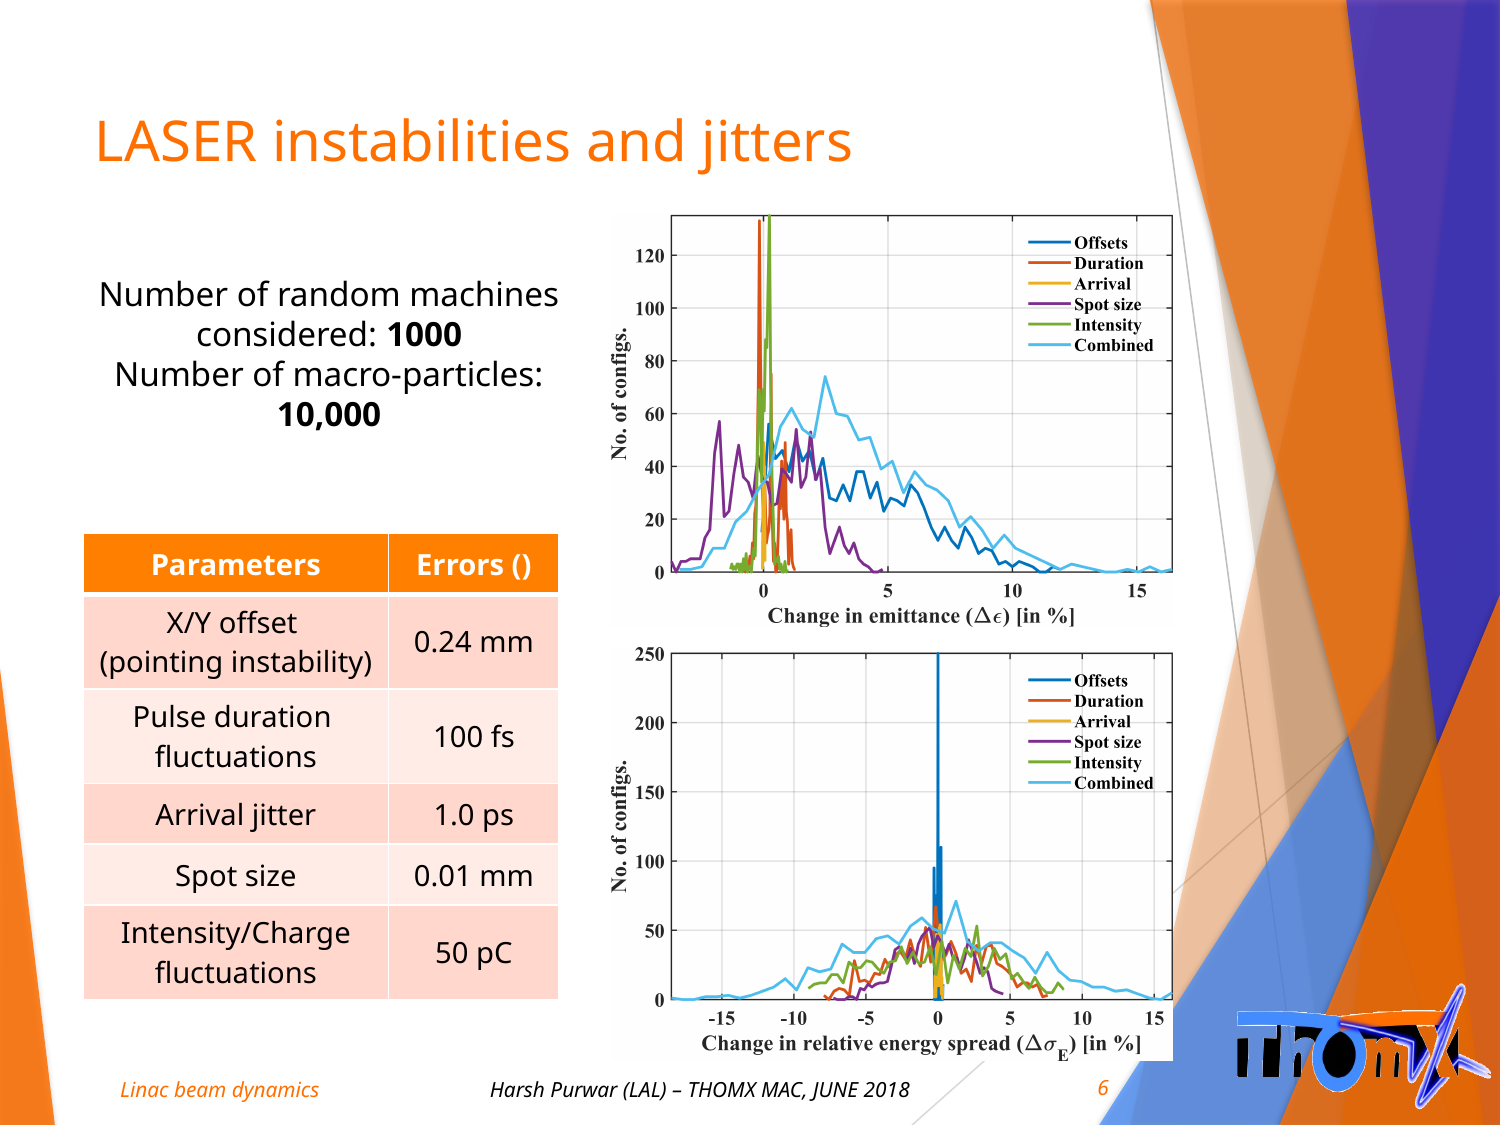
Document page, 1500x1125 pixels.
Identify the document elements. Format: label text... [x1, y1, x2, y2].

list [610, 214, 1173, 627]
picture [1225, 968, 1500, 1116]
picture [610, 647, 1173, 1062]
slide_number 6 [1051, 1071, 1121, 1115]
text_box Number of random machines considered: 1000 Number of macro-particles: 10,000 [53, 265, 605, 440]
title LASER instabilities and jitters [83, 99, 1142, 215]
